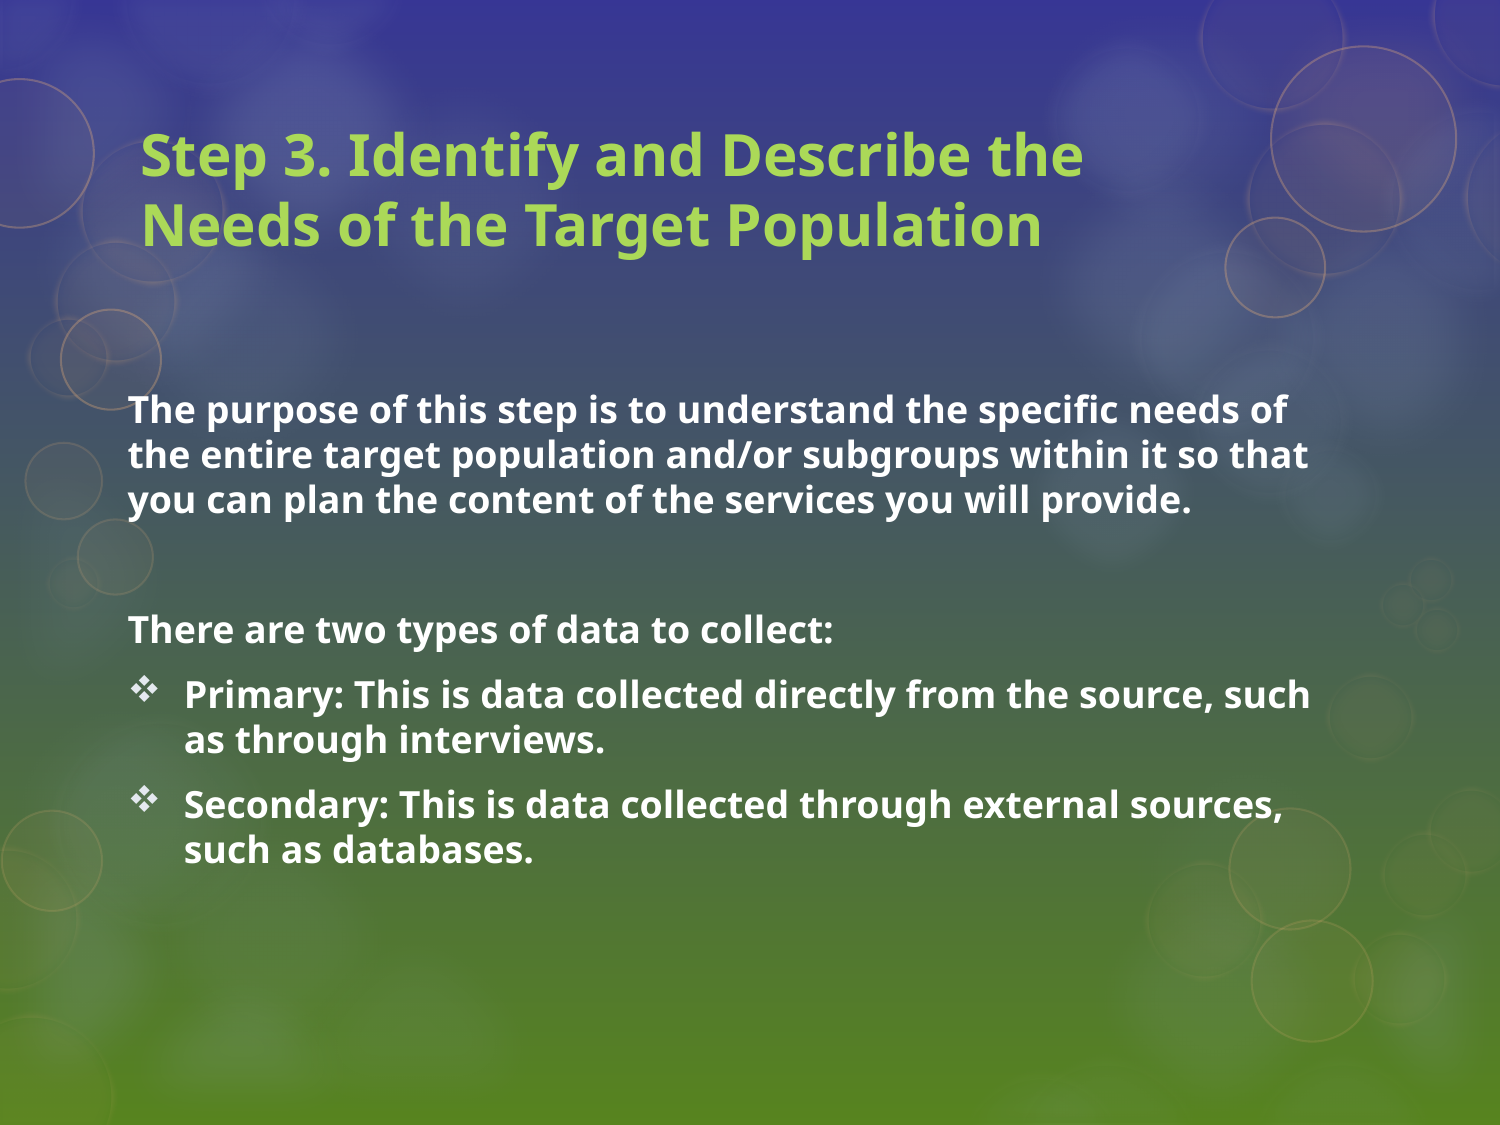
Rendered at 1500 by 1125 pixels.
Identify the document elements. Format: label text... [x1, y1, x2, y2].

title Step 3. Identify and Describe the Needs of the Target Population [125, 112, 1294, 265]
list The purpose of this step is to understand the specific needs of the entire target population and/or subgroups within it so that you can plan the content of the services you will provide. There are two types of data to collect: Primary: This is data collected directly from the source, such as through interviews. Secondary: This is data collected through external sources, such as databases. [112, 296, 1335, 962]
